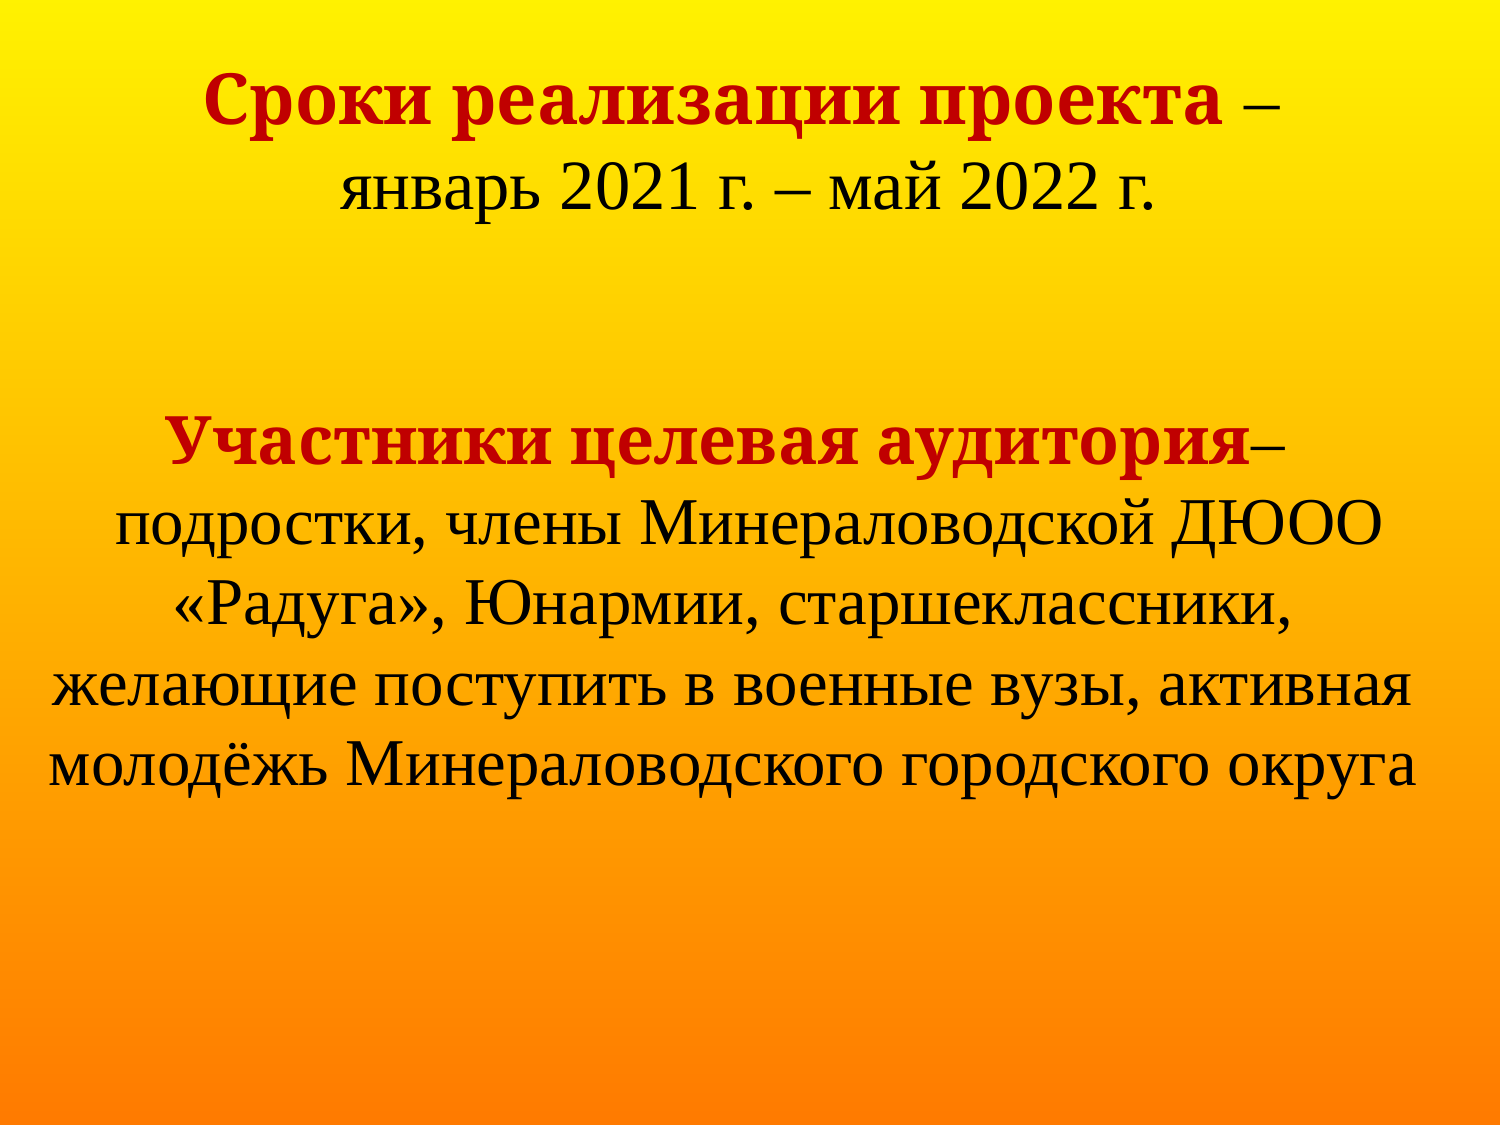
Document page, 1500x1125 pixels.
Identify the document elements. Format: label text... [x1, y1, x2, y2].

text_box Участники целевая аудитория– подростки, члены Минераловодской ДЮОО «Радуга», Юнармии, старшеклассники, желающие поступить в военные вузы, активная молодёжь Минераловодского городского округа [29, 361, 1439, 835]
title Сроки реализации проекта – январь 2021 г. – май 2022 г. [75, 45, 1425, 233]
